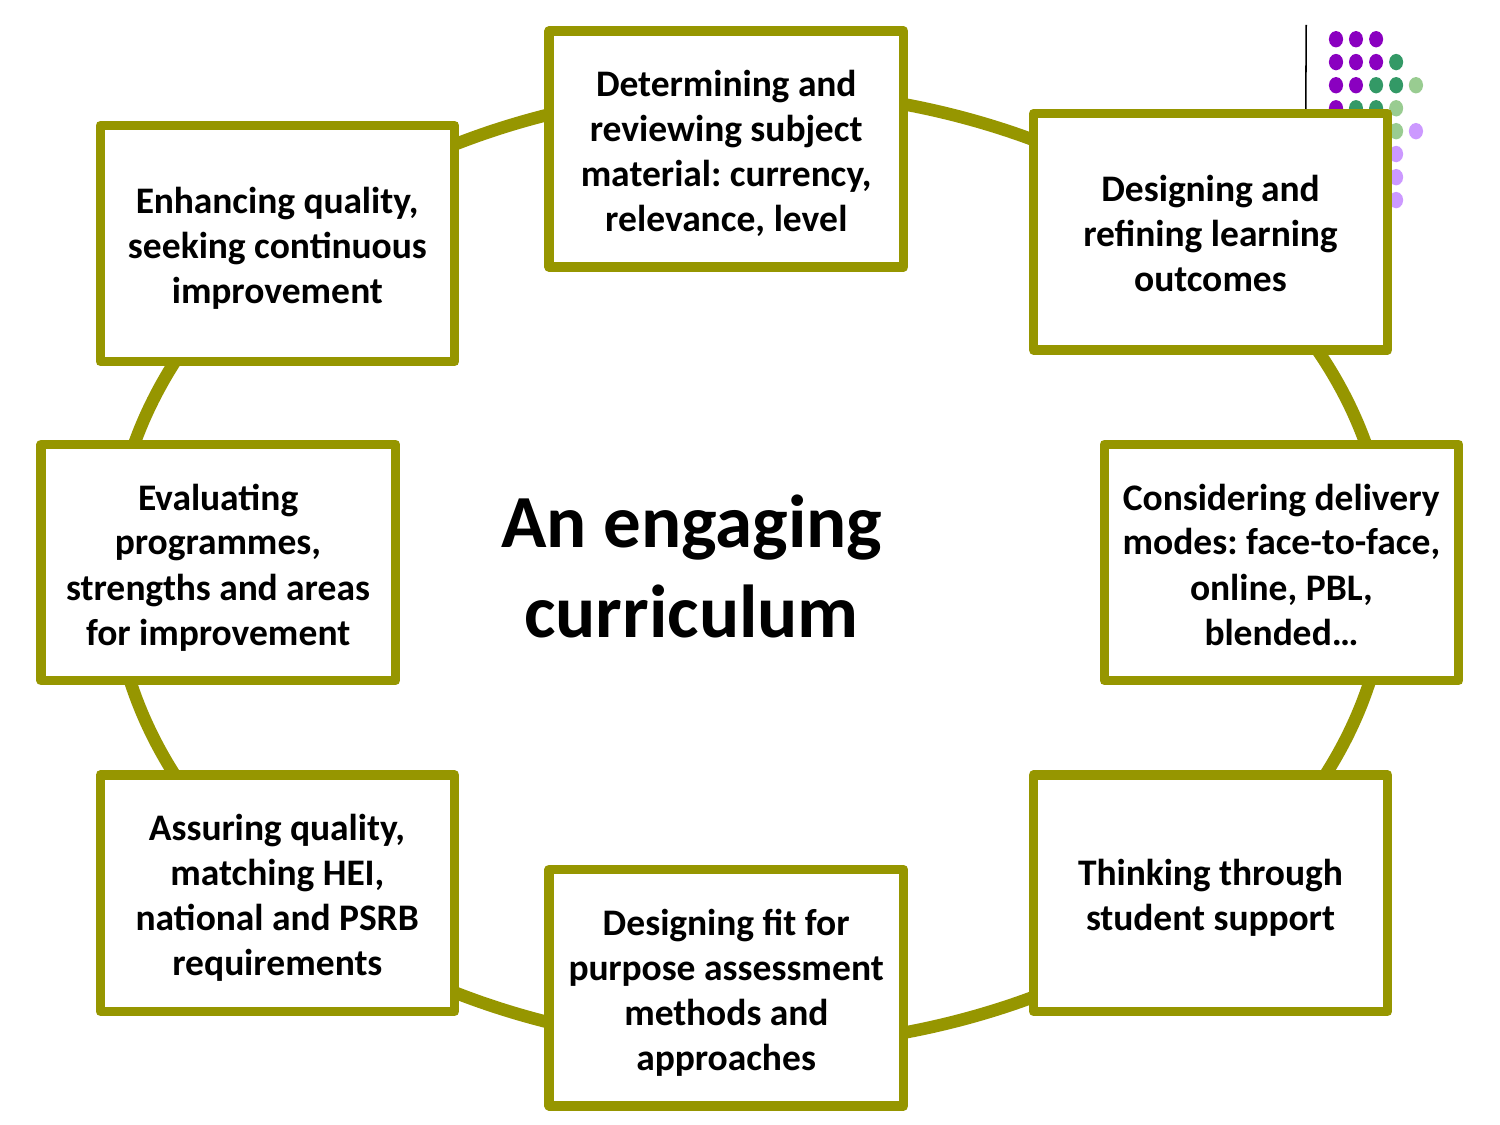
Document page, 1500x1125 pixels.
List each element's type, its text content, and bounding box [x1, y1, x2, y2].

text_box Designing and refining learning outcomes [1031, 111, 1390, 352]
text_box An engaging curriculum [478, 442, 906, 683]
text_box Evaluating programmes, strengths and areas for improvement [39, 442, 398, 683]
text_box Designing fit for purpose assessment methods and approaches [547, 867, 906, 1108]
text_box Considering delivery modes: face-to-face, online, PBL, blended… [1102, 442, 1461, 683]
text_box [128, 102, 1372, 1035]
text_box Thinking through student support [1031, 773, 1390, 1013]
text_box Determining and reviewing subject material: currency, relevance, level [547, 29, 906, 269]
text_box Enhancing quality, seeking continuous improvement [98, 123, 457, 364]
text_box Assuring quality, matching HEI, national and PSRB requirements [98, 773, 457, 1013]
